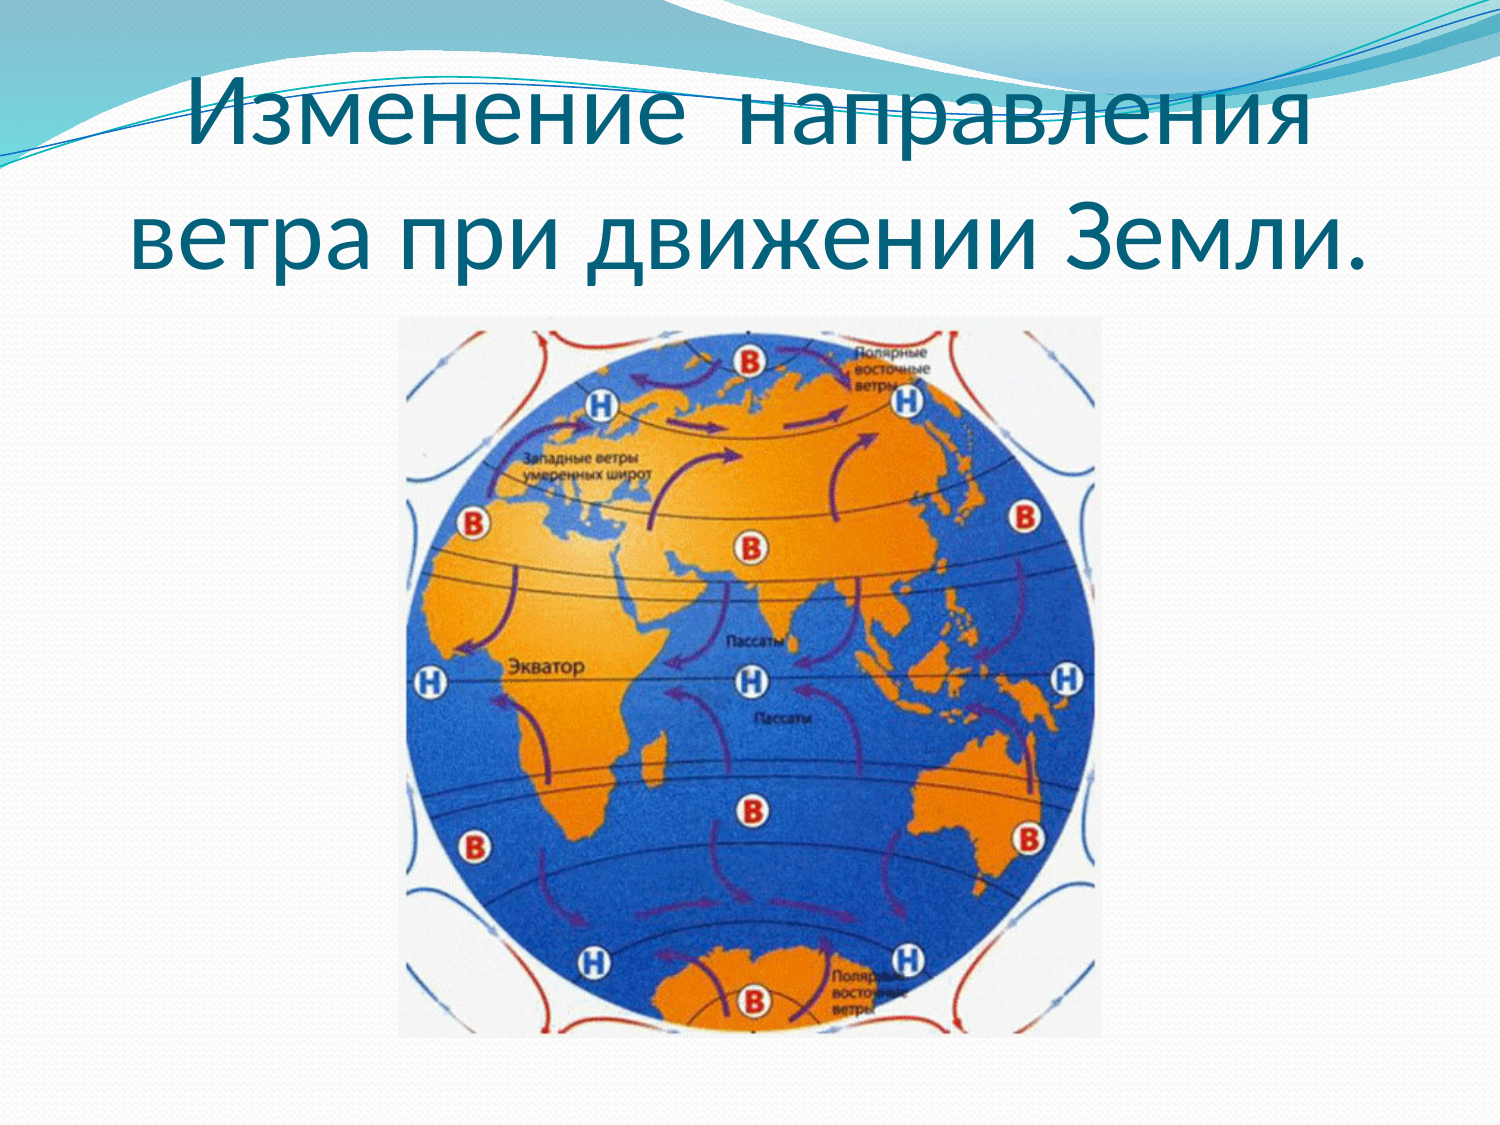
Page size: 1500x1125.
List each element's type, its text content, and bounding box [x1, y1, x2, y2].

title Изменение направления ветра при движении Земли. [75, 0, 1425, 291]
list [398, 317, 1102, 1038]
